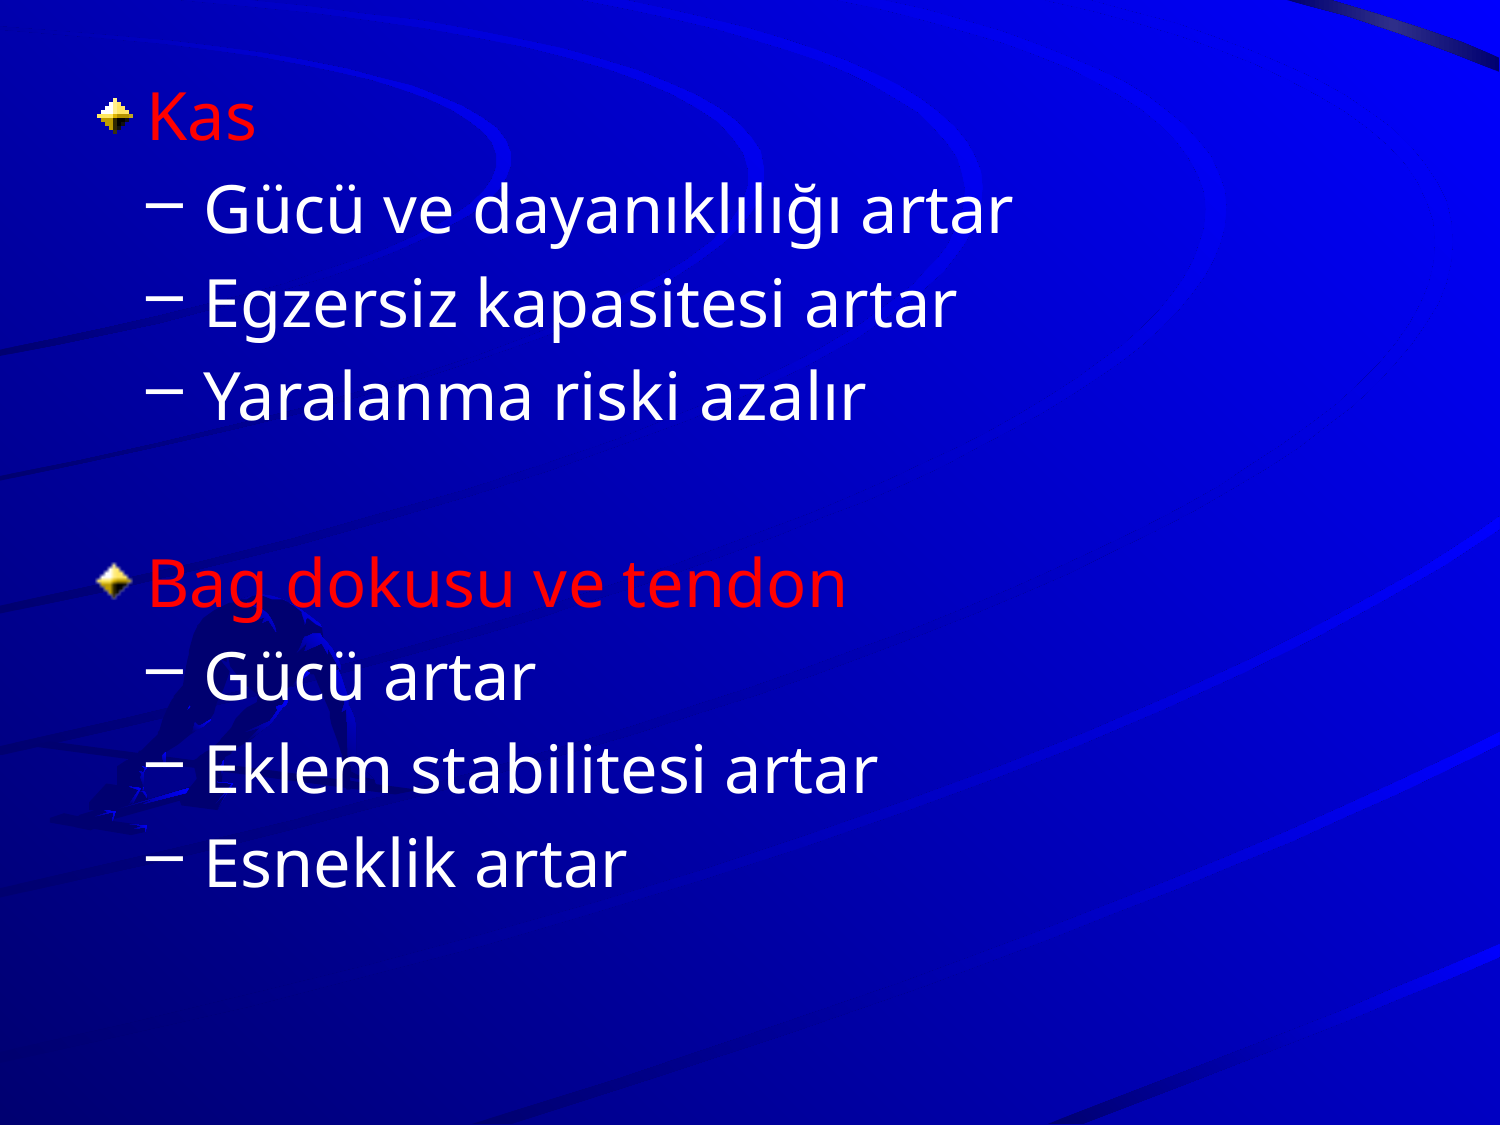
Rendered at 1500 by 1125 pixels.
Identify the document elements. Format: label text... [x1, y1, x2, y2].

picture [90, 557, 137, 604]
picture [90, 90, 137, 138]
list Kas Gücü ve dayanıklılığı artar Egzersiz kapasitesi artar Yaralanma riski azalır Bag dokusu ve tendon Gücü artar Eklem stabilitesi artar Esneklik artar [74, 66, 1426, 1006]
